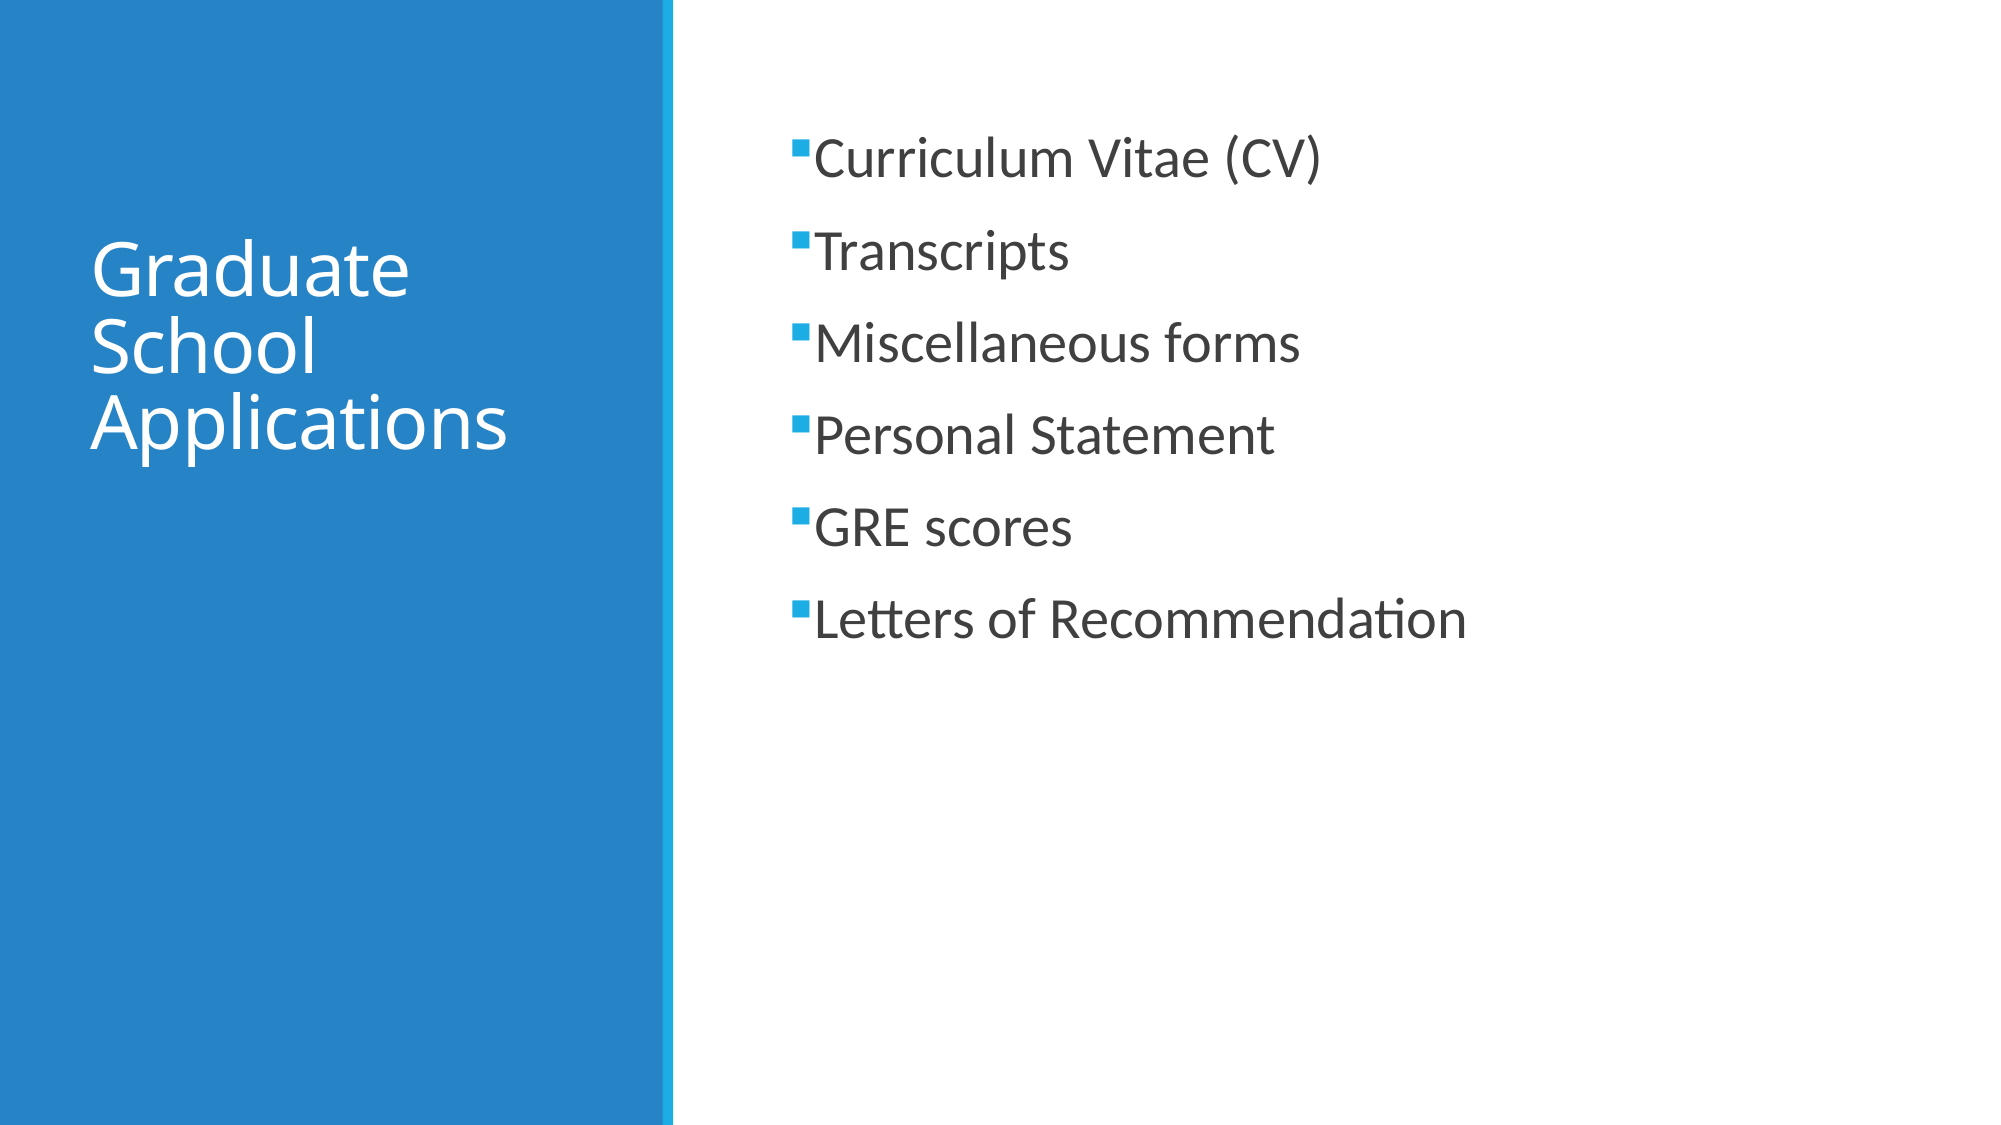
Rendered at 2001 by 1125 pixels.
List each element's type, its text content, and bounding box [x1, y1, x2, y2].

list Curriculum Vitae (CV) Transcripts Miscellaneous forms Personal Statement GRE scores Letters of Recommendation [787, 120, 1853, 983]
title Graduate School Applications [75, 97, 600, 473]
